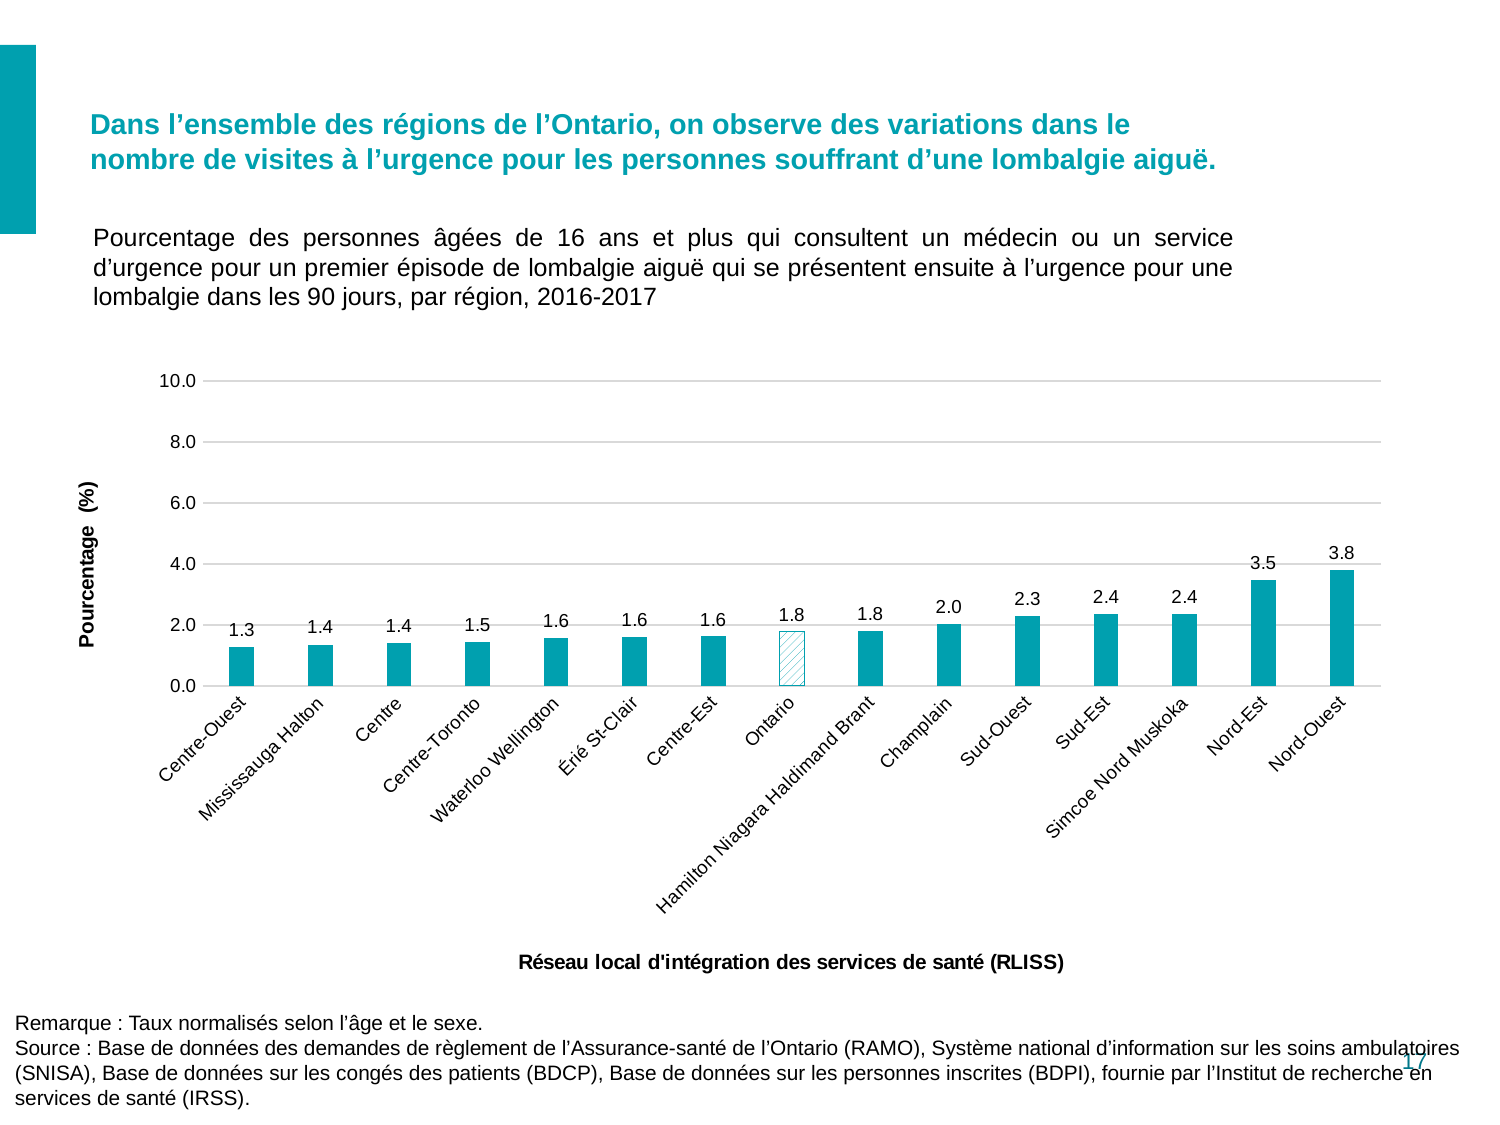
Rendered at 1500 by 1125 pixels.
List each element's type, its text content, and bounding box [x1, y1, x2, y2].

text_box Pourcentage des personnes âgées de 16 ans et plus qui consultent un médecin ou un service d’urgence pour un premier épisode de lombalgie aiguë qui se présentent ensuite à l’urgence pour une lombalgie dans les 90 jours, par région, 2016-2017 [78, 213, 1251, 319]
title Dans l’ensemble des régions de l’Ontario, on observe des variations dans le nombre de visites à l’urgence pour les personnes souffrant d’une lombalgie aiguë. [75, 82, 1255, 199]
chart [20, 359, 1420, 1003]
text_box Remarque : Taux normalisés selon l’âge et le sexe. Source : Base de données des demandes de règlement de l’Assurance-santé de l’Ontario (RAMO), Système national d’information sur les soins ambulatoires (SNISA), Base de données sur les congés des patients (BDCP), Base de données sur les personnes inscrites (BDPI), fournie par l’Institut de recherche en services de santé (IRSS). [0, 1002, 1500, 1118]
